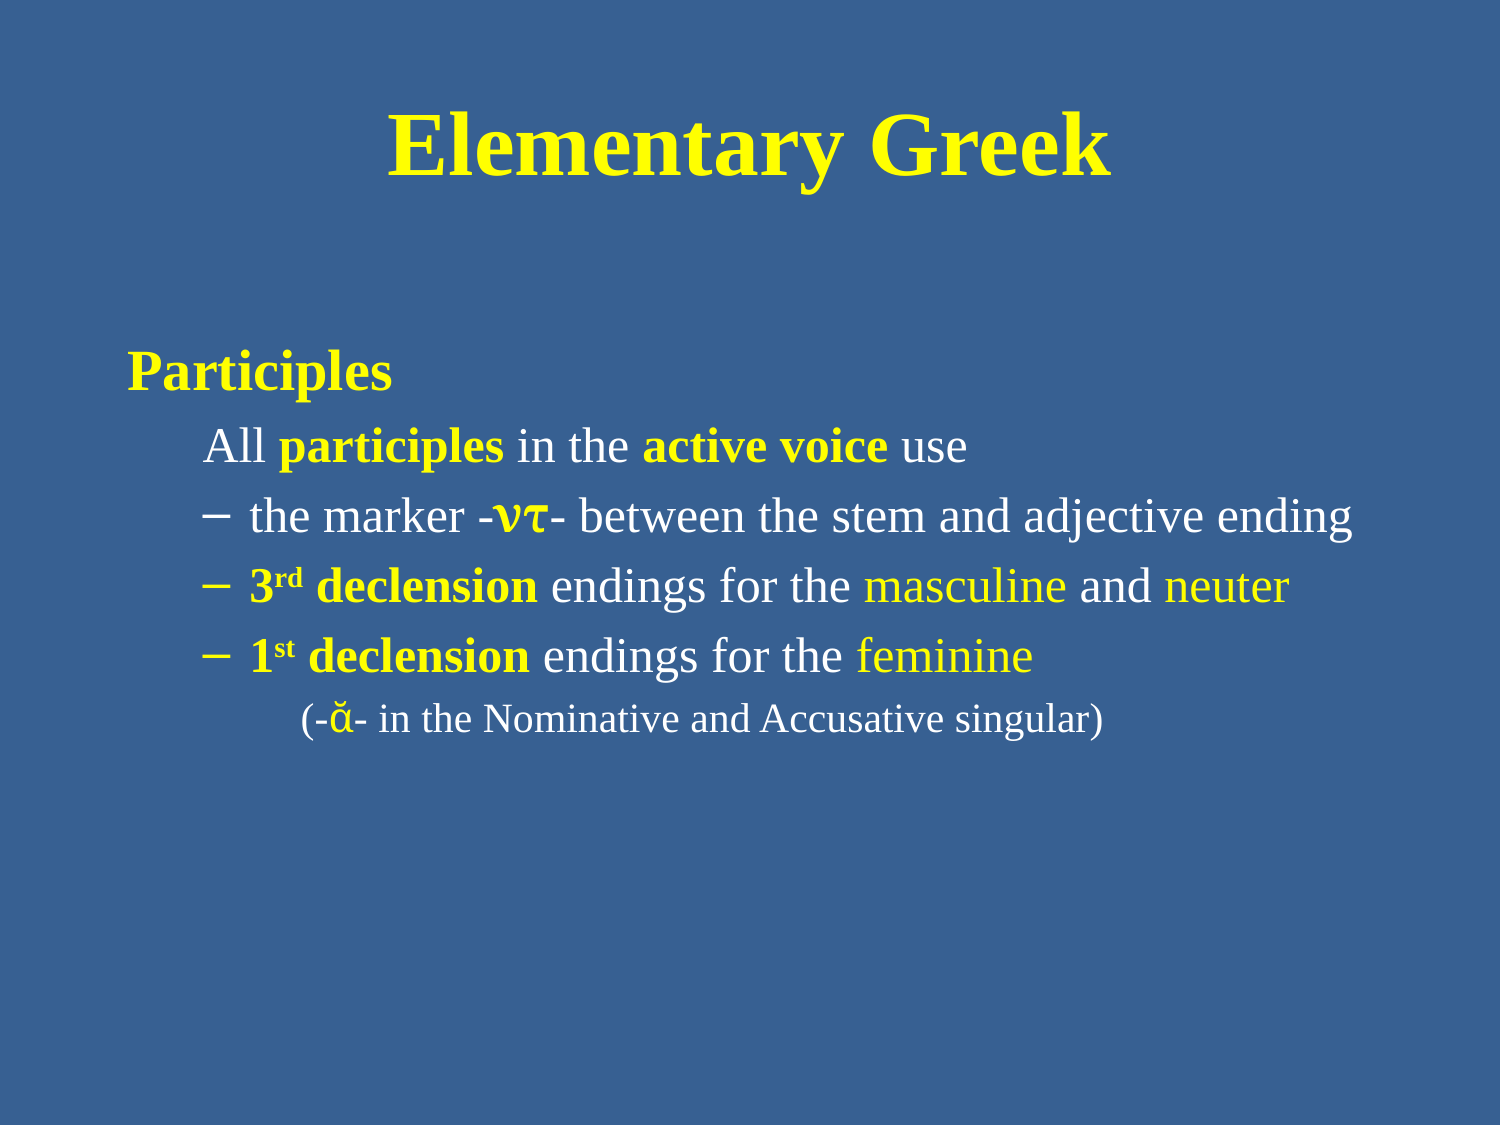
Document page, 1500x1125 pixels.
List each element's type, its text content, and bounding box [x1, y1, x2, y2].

list Participles All participles in the active voice use the marker -ντ- between the stem and adjective ending 3rd declension endings for the masculine and neuter 1st declension endings for the feminine (-ᾰ- in the Nominative and Accusative singular) [112, 324, 1475, 1088]
title Elementary Greek [75, 45, 1425, 233]
